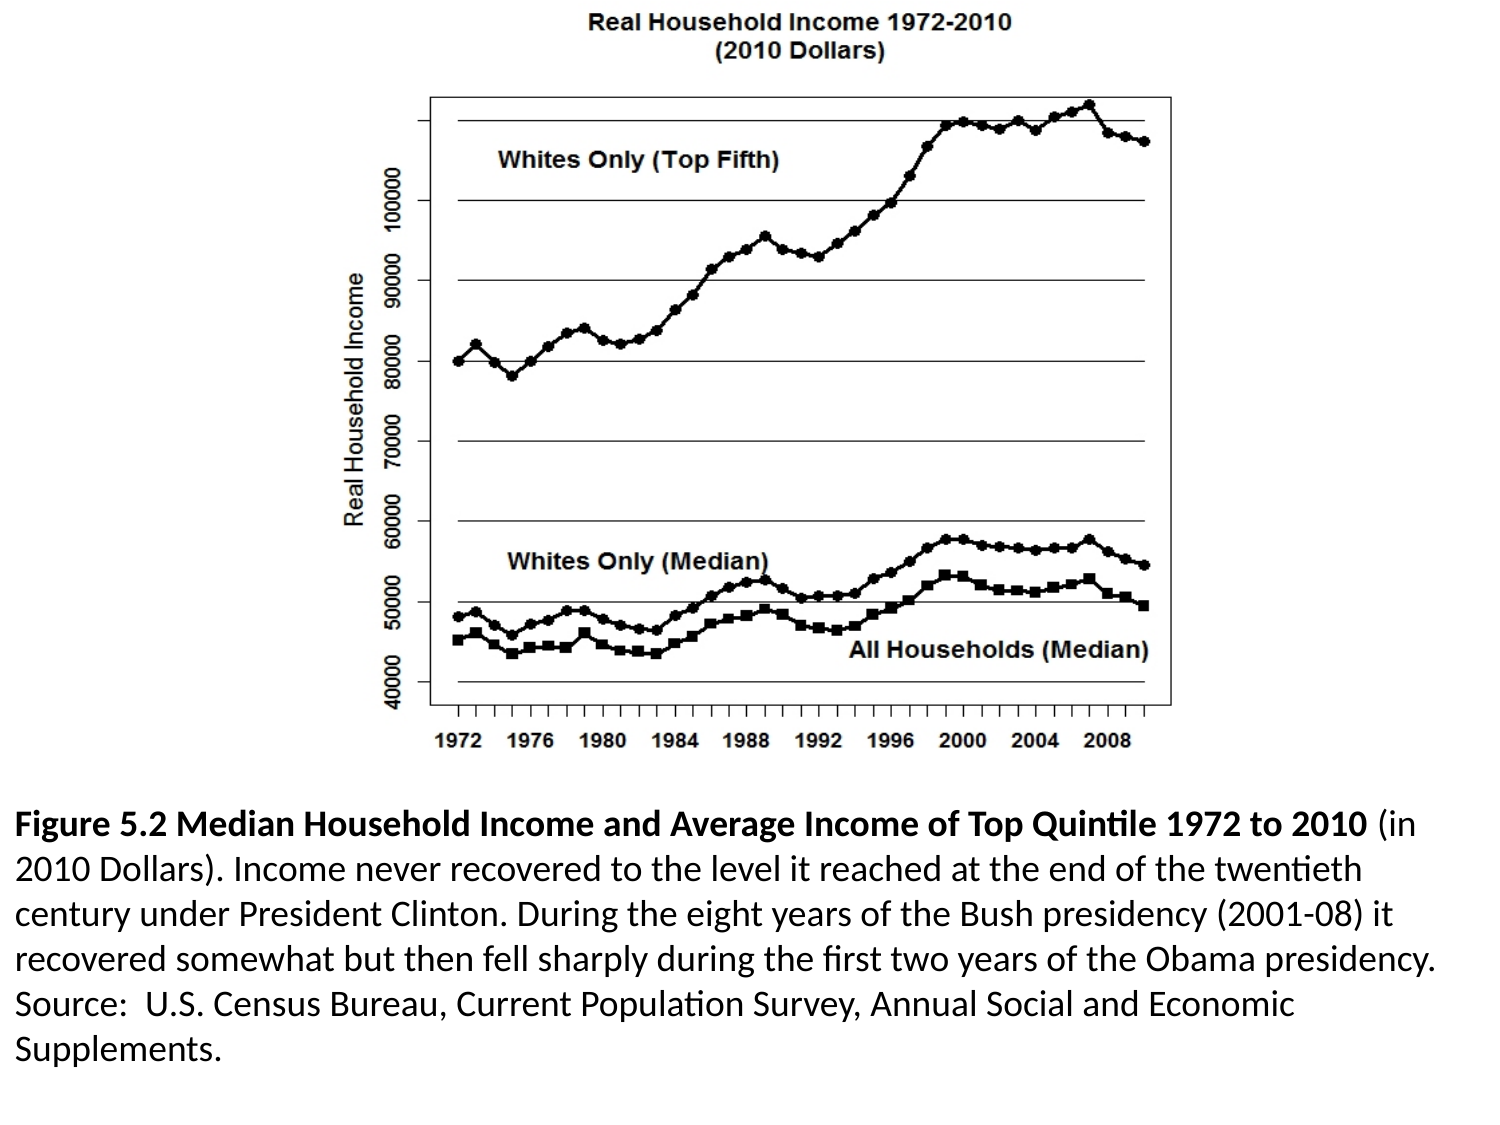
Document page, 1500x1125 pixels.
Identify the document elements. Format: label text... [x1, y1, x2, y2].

picture [299, 0, 1201, 826]
text_box Figure 5.2 Median Household Income and Average Income of Top Quintile 1972 to 2010 (in 2010 Dollars). Income never recovered to the level it reached at the end of the twentieth century under President Clinton. During the eight years of the Bush presidency (2001-08) it recovered somewhat but then fell sharply during the first two years of the Obama presidency. Source: U.S. Census Bureau, Current Population Survey, Annual Social and Economic Supplements. [0, 791, 1500, 1077]
